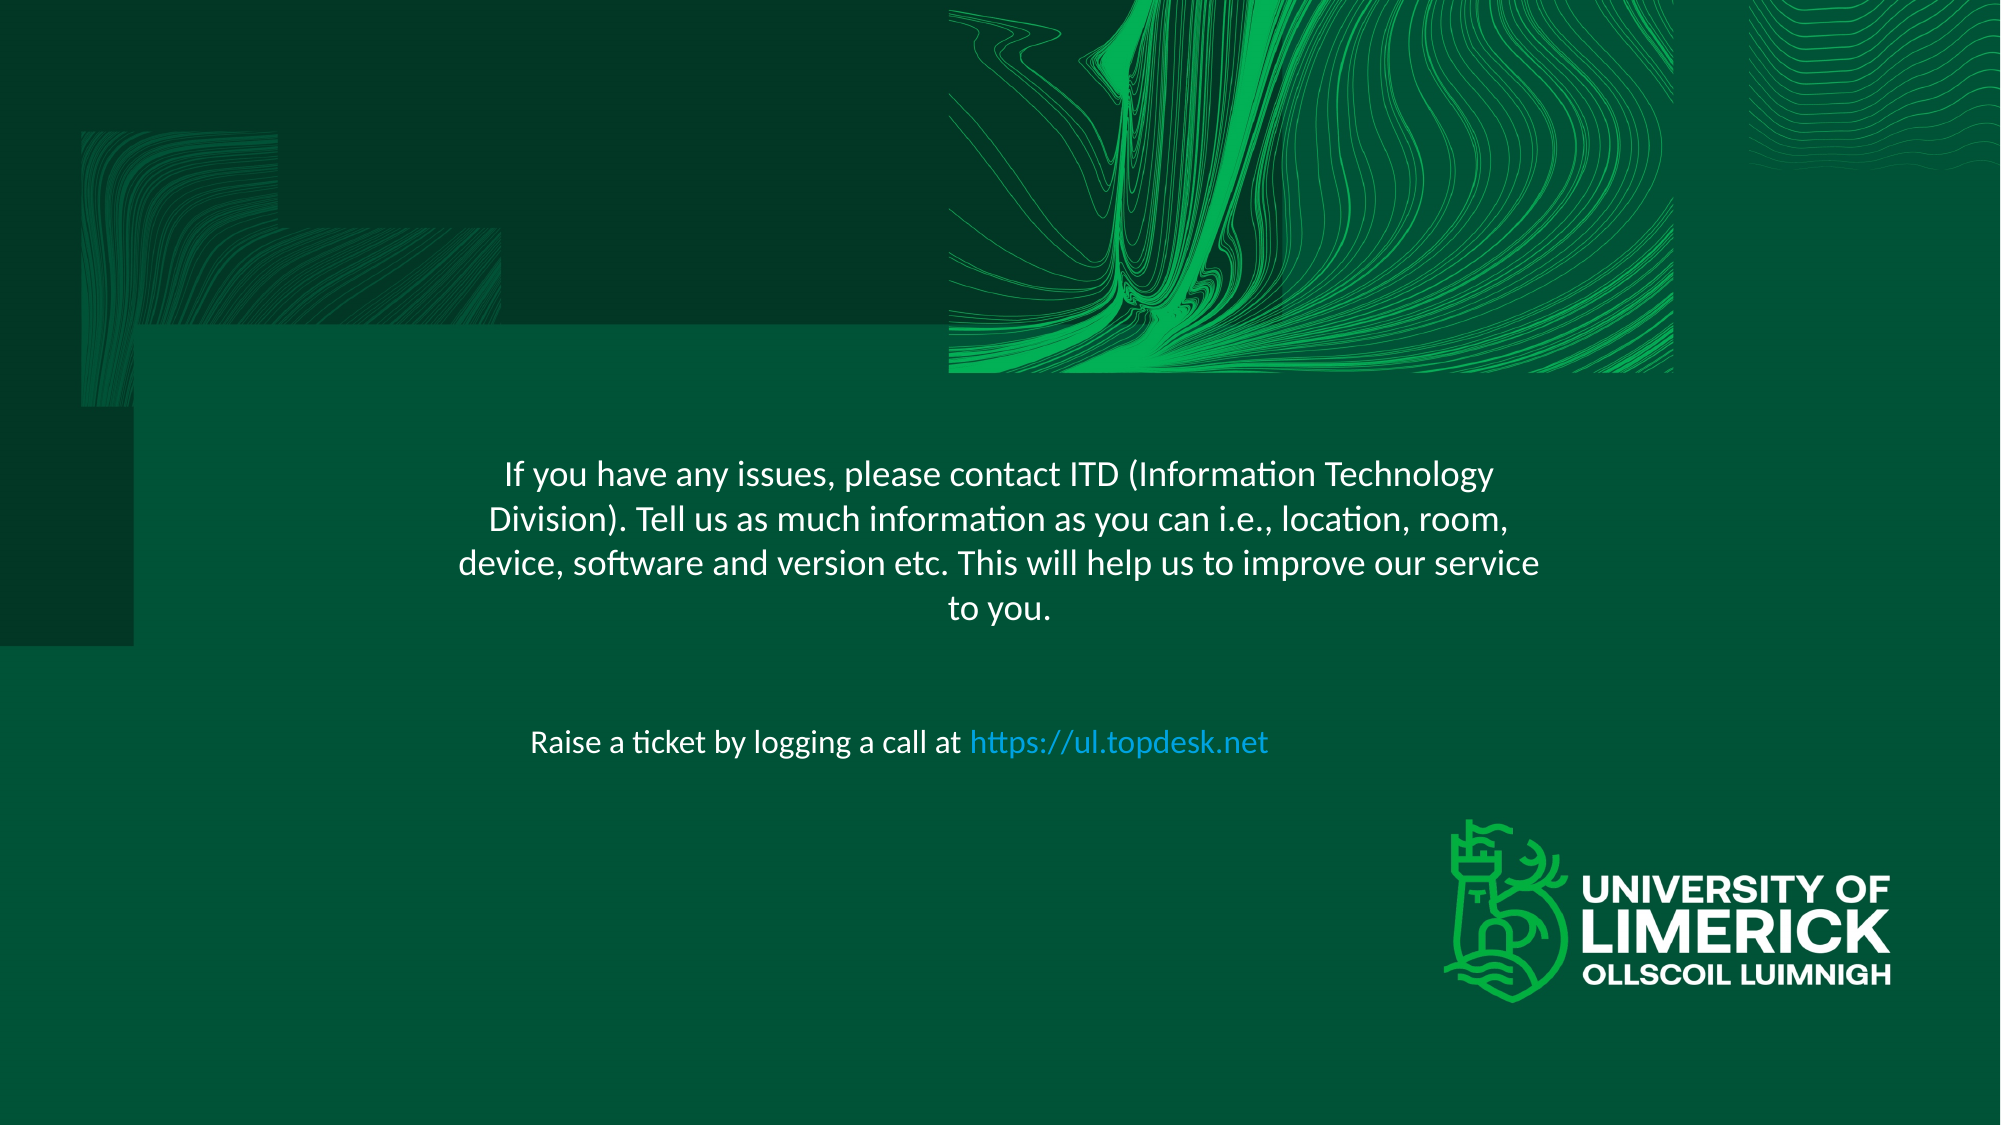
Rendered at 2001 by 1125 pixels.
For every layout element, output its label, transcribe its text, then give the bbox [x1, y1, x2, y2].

picture [0, 0, 2001, 1125]
subtitle If you have any issues, please contact ITD (Information Technology Division). Tell us as much information as you can i.e., location, room, device, software and version etc. This will help us to improve our service to you. [441, 442, 1559, 637]
title Raise a ticket by logging a call at https://ul.topdesk.net [515, 712, 1632, 801]
